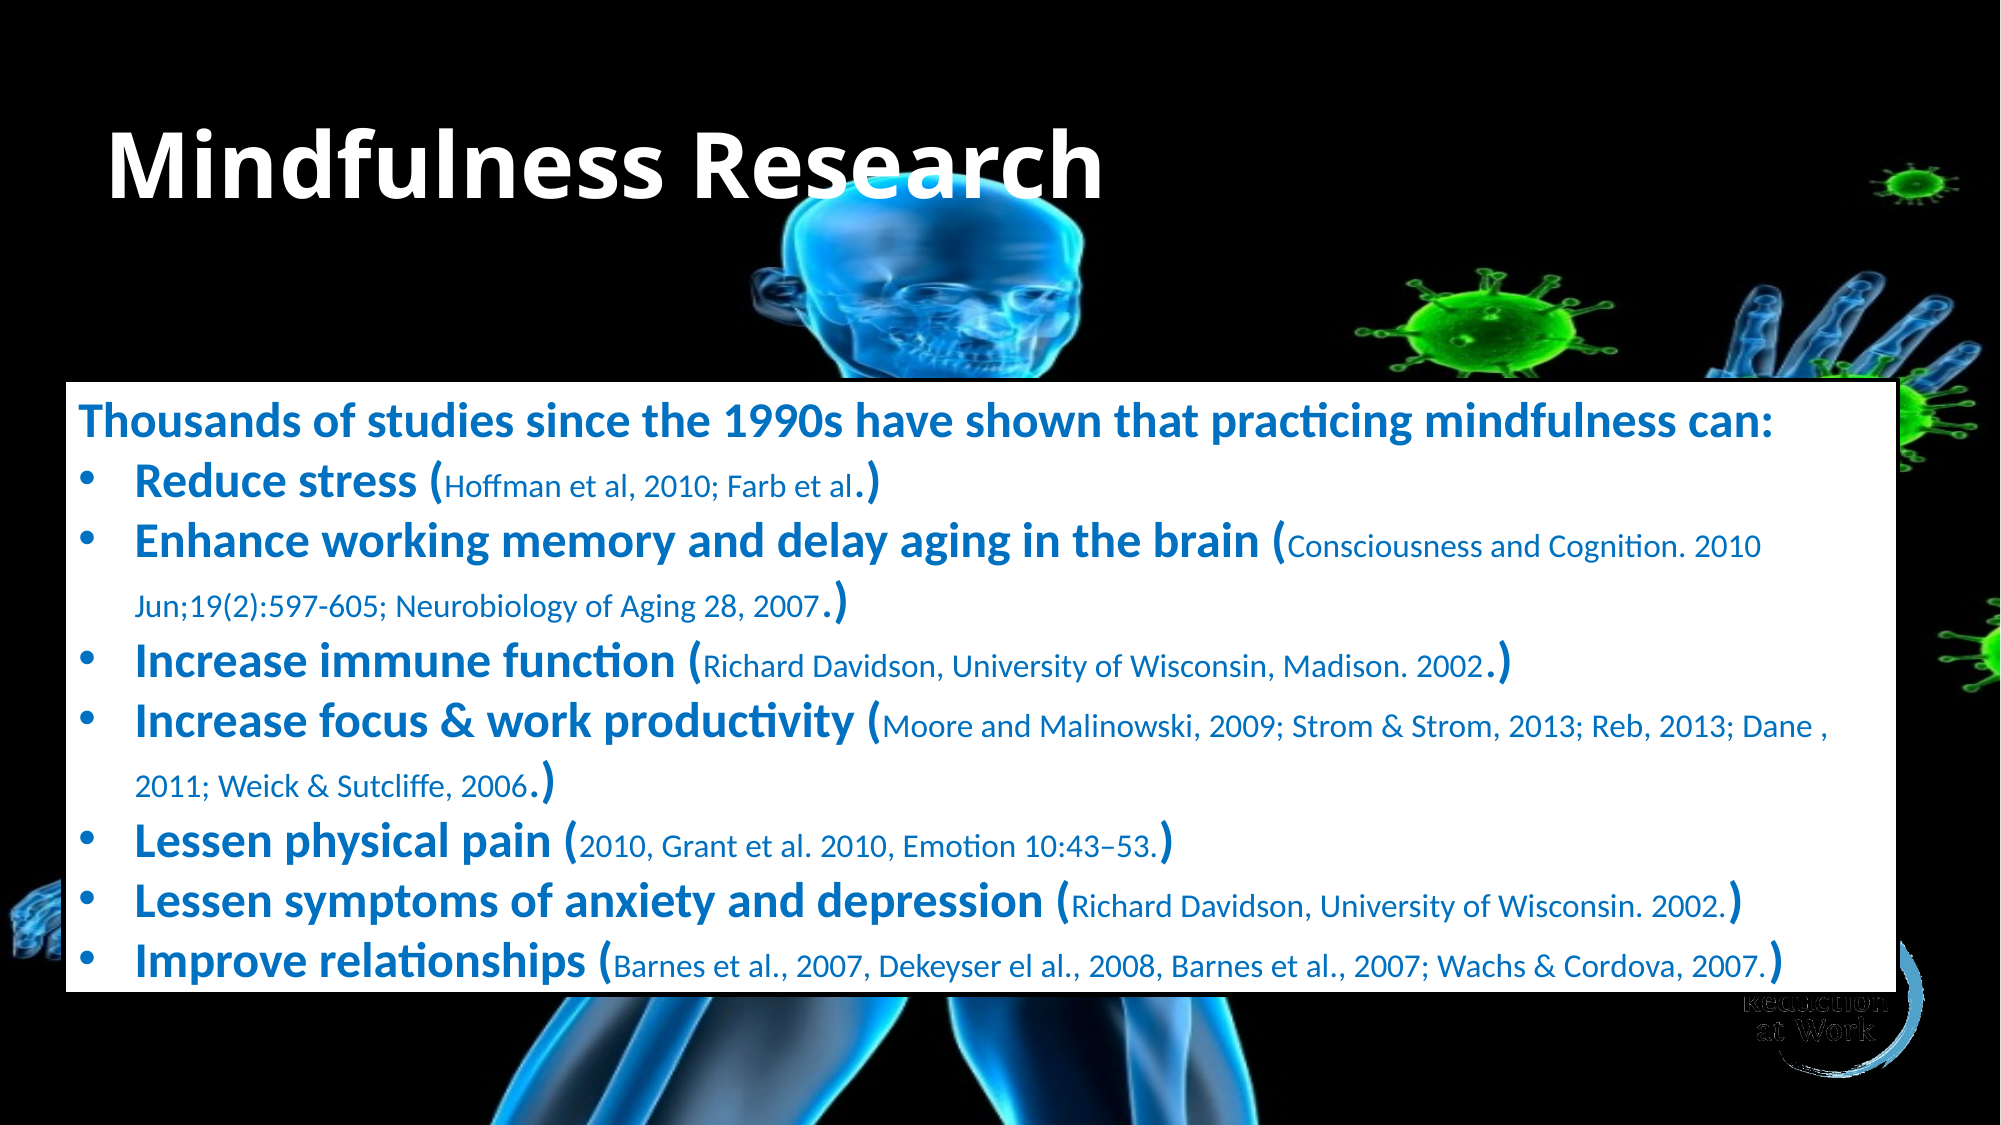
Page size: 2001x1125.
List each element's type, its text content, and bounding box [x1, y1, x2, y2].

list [1741, 912, 1925, 1078]
picture [543, 1037, 549, 1044]
title Mindfulness Research [89, 59, 1815, 278]
picture [0, 0, 2001, 1125]
text_box Thousands of studies since the 1990s have shown that practicing mindfulness can: Reduce stress (Hoffman et al, 2010; Farb et al.) 2010. Enhance working memory and delay aging in the brain (Consciousness and Cognition. 2010 Jun;19(2):597-605; Neurobiology of Aging 28, 2007.) Increase immune function (Richard Davidson, University of Wisconsin, Madison. 2002.) Increase focus & work productivity (Moore and Malinowski, 2009; Strom & Strom, 2013; Reb, 2013; Dane , 2011; Weick & Sutcliffe, 2006.) Lessen physical pain (2010, Grant et al. 2010, Emotion 10:43–53.) Lessen symptoms of anxiety and depression (Richard Davidson, University of Wisconsin. 2002.) Improve relationships (Barnes et al., 2007, Dekeyser el al., 2008, Barnes et al., 2007; Wachs & Cordova, 2007.) [63, 379, 1899, 995]
